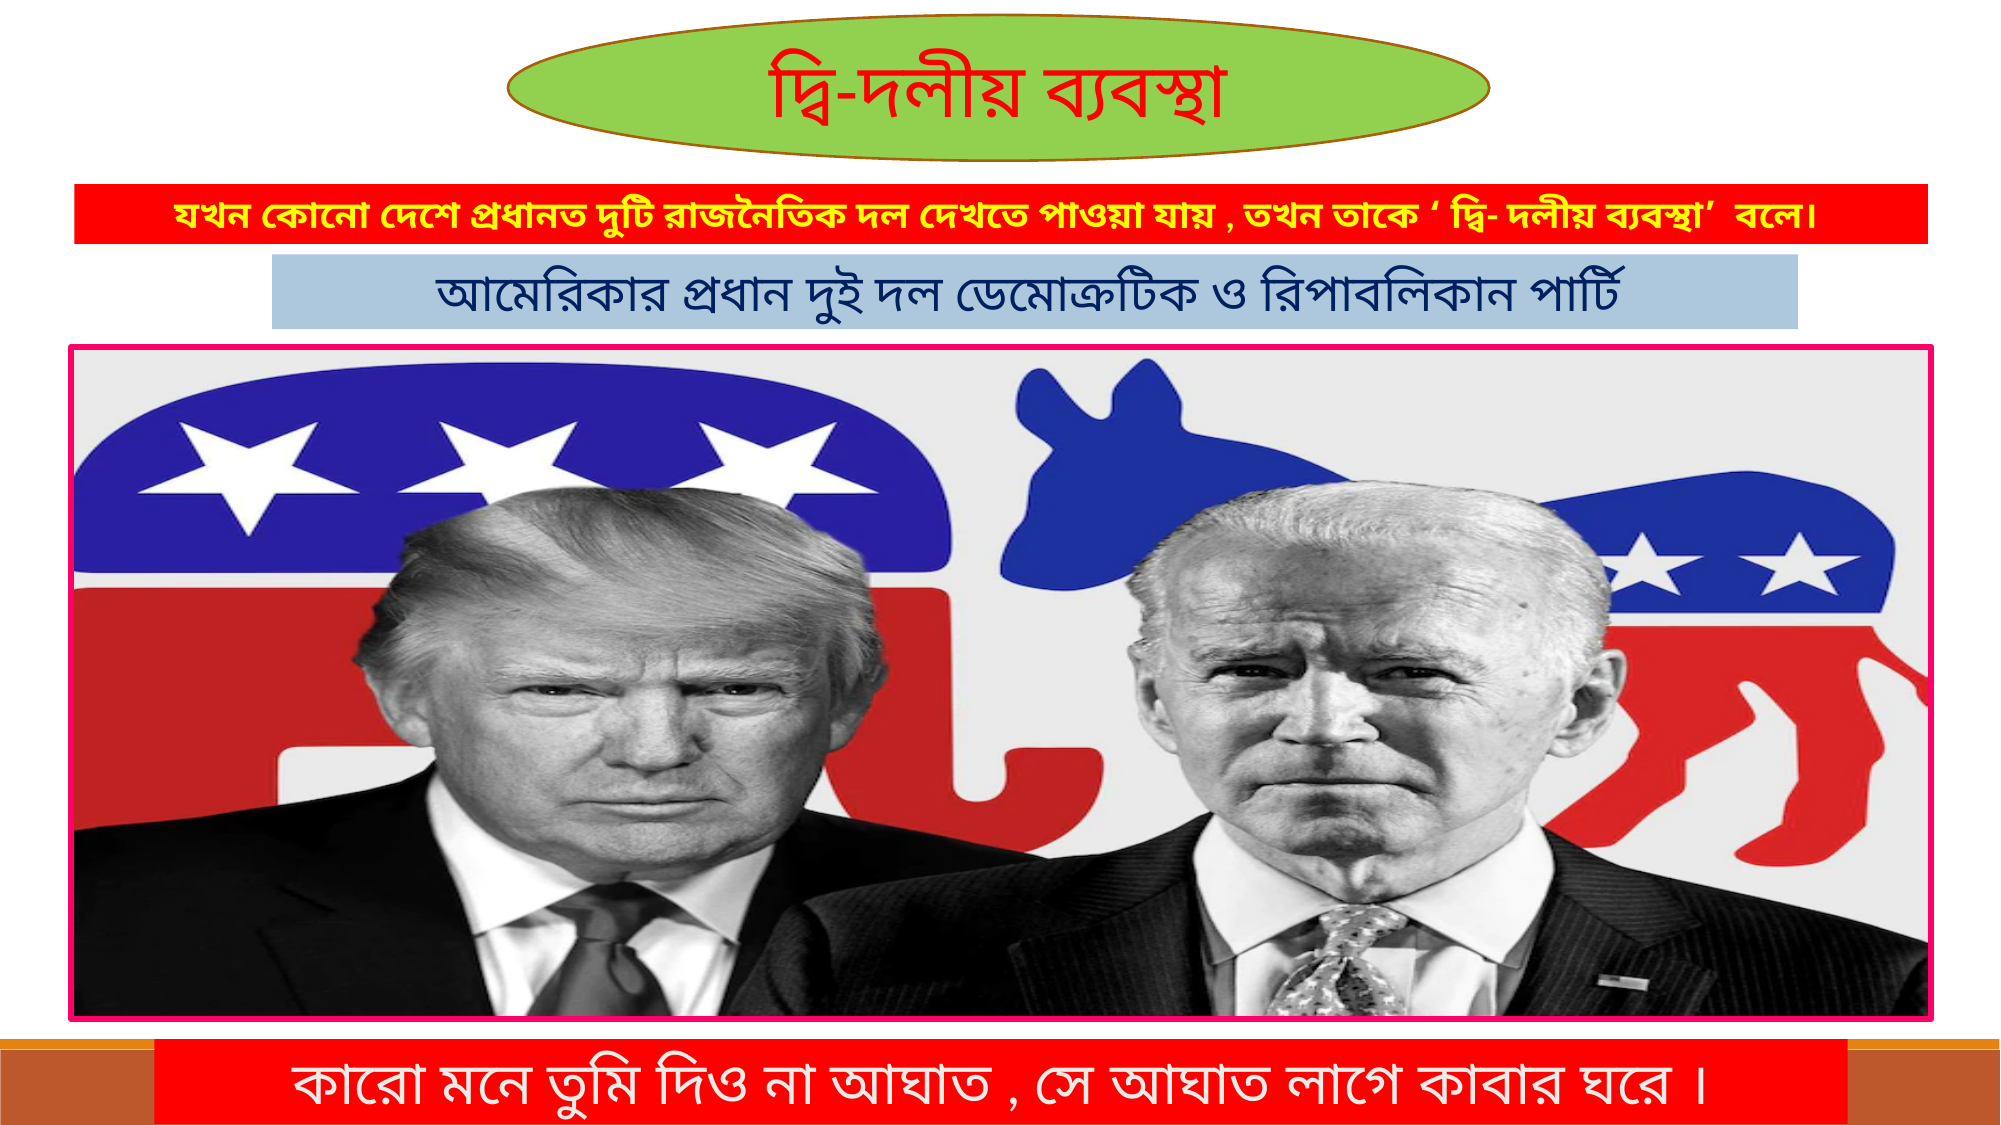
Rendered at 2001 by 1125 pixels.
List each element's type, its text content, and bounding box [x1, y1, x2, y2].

picture [73, 349, 1929, 1017]
text_box দ্বি-দলীয় ব্যবস্থা [506, 13, 1491, 162]
text_box যখন কোনো দেশে প্রধানত দুটি রাজনৈতিক দল দেখতে পাওয়া যায় , তখন তাকে ‘ দ্বি- দলীয় ব্যবস্থা’ বলে। [74, 184, 1928, 244]
text_box আমেরিকার প্রধান দুই দল ডেমোক্রটিক ও রিপাবলিকান পার্টি [272, 254, 1798, 330]
text_box কারো মনে তুমি দিও না আঘাত , সে আঘাত লাগে কাবার ঘরে । [154, 1039, 1848, 1124]
